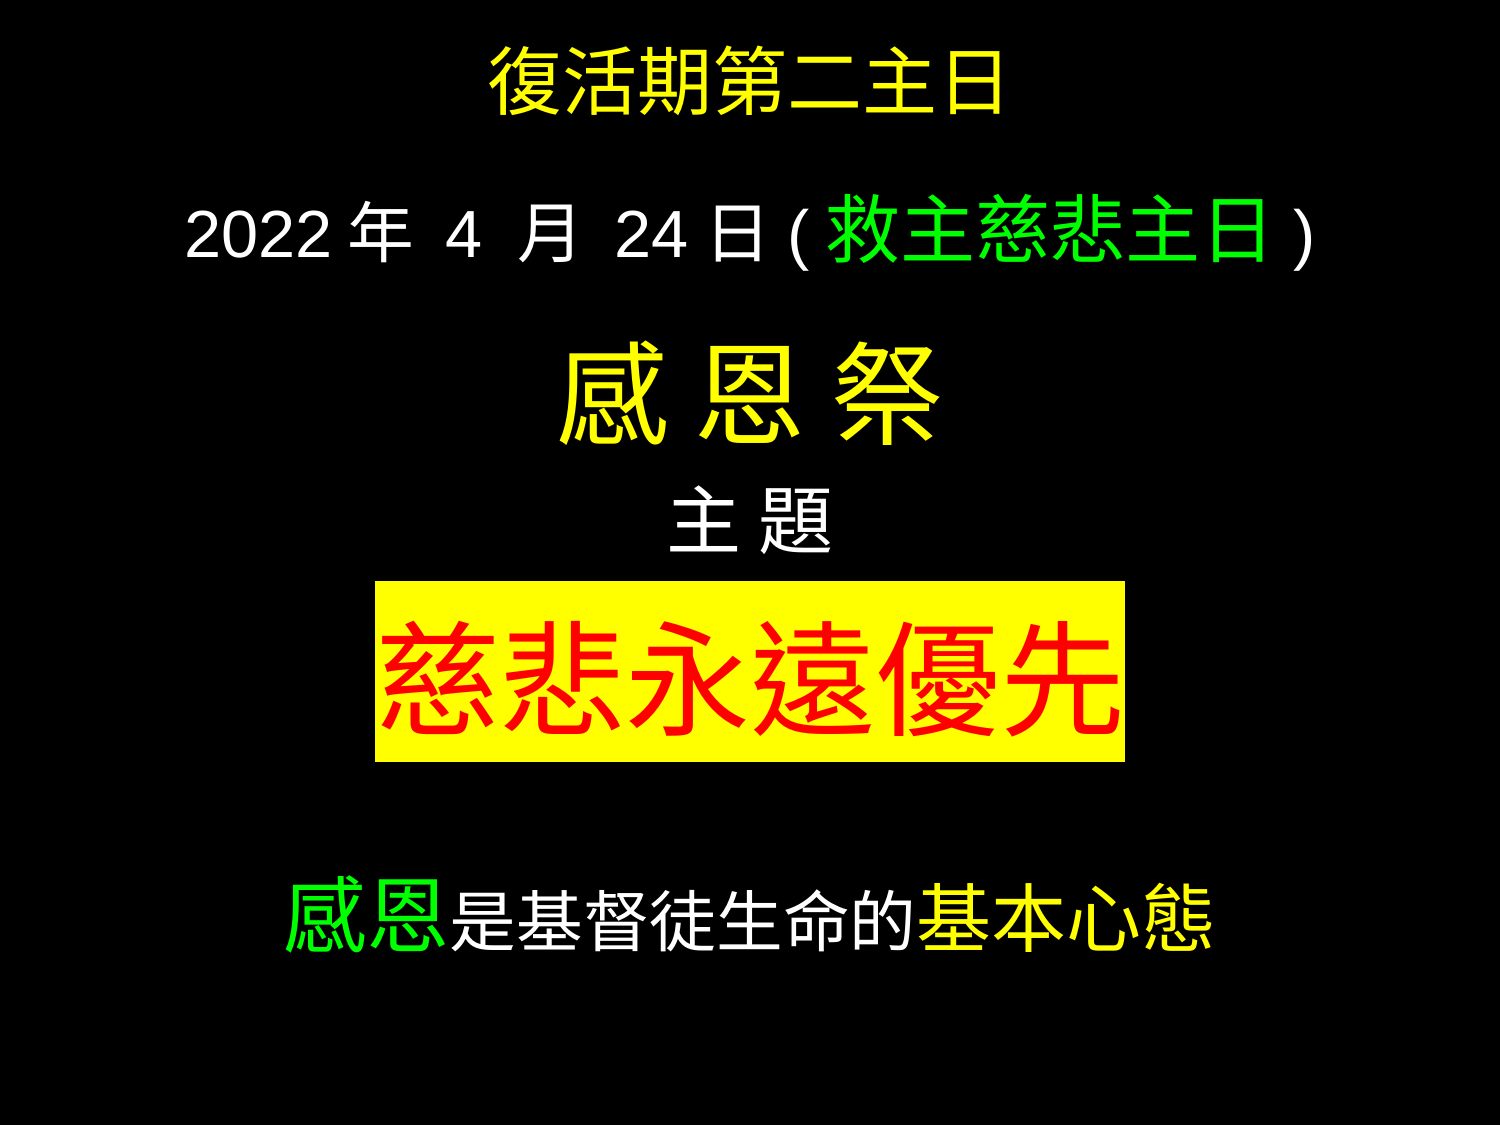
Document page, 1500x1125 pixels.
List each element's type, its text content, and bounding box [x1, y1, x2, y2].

list 復活期第二主日 2022年 4 月 24日(救主慈悲主日) 感 恩 祭 主 題 慈悲永遠優先 感恩是基督徒生命的基本心態 [0, 27, 1500, 1098]
